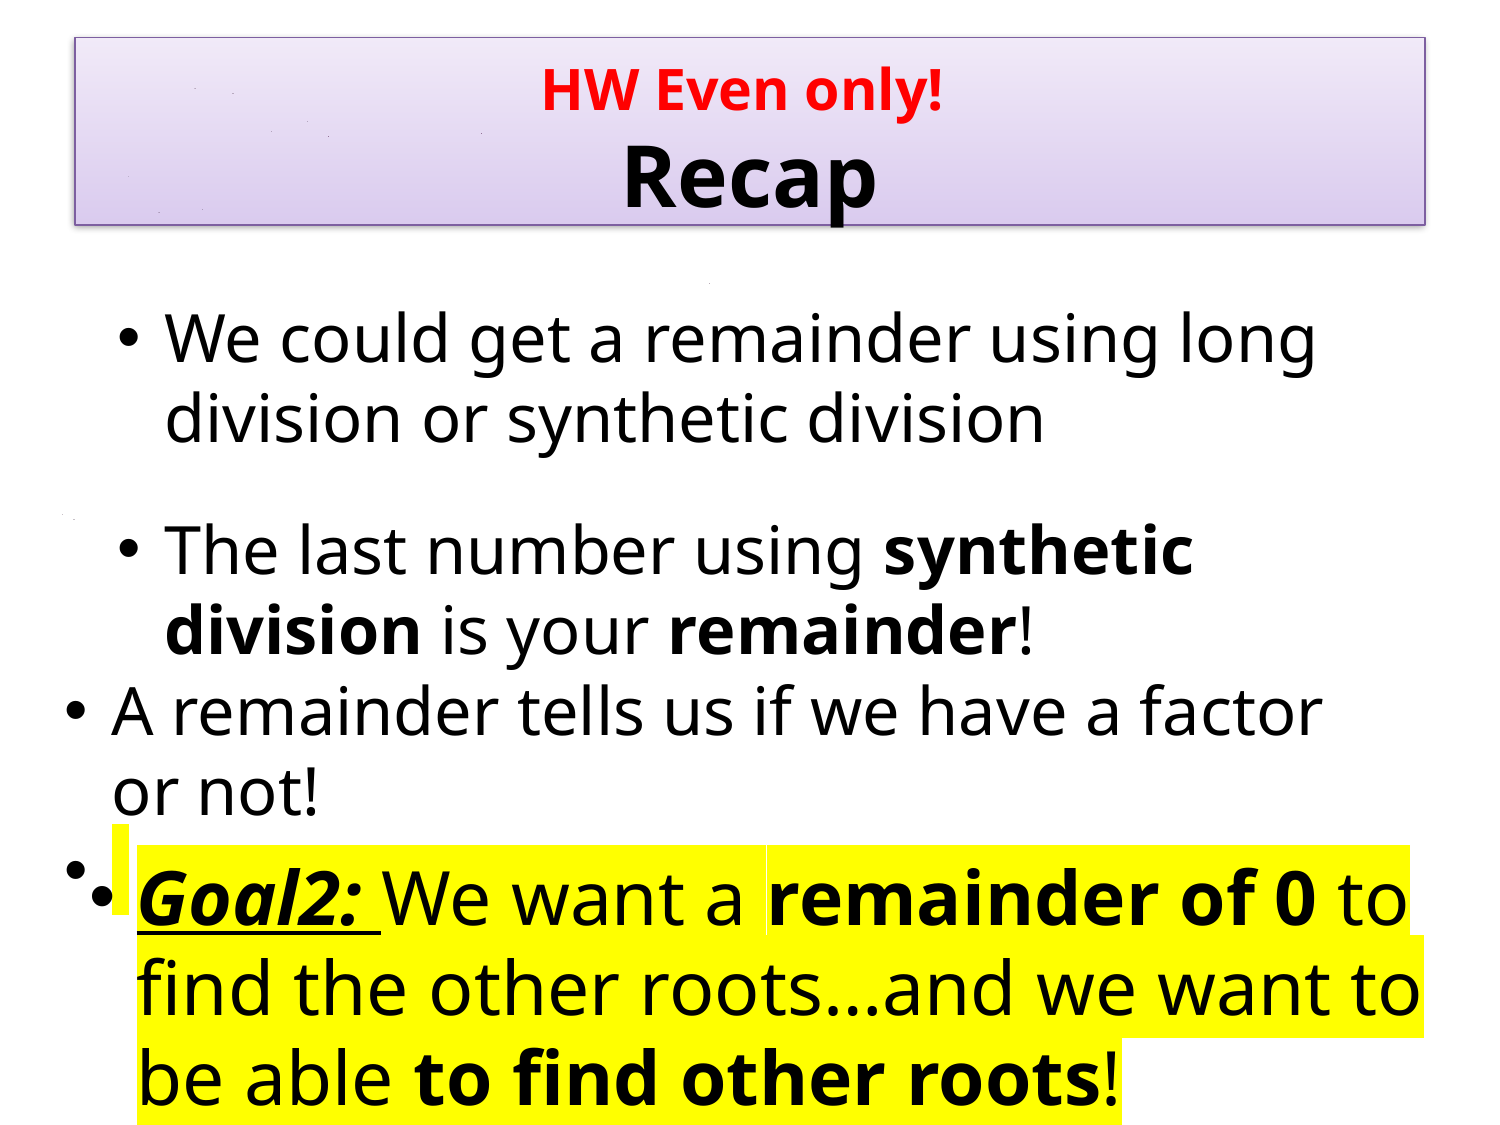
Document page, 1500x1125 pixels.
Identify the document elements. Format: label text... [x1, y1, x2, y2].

title HW Even only! Recap [75, 45, 1425, 233]
text_box We could get a remainder using long division or synthetic division [102, 288, 1348, 464]
text_box The last number using synthetic division is your remainder! [102, 500, 1348, 661]
text_box Goal2: We want a remainder of 0 to find the other roots…and we want to be able to find other roots! [74, 843, 1500, 1125]
text_box [159, 156, 167, 218]
text_box A remainder tells us if we have a factor or not! [50, 661, 1400, 917]
